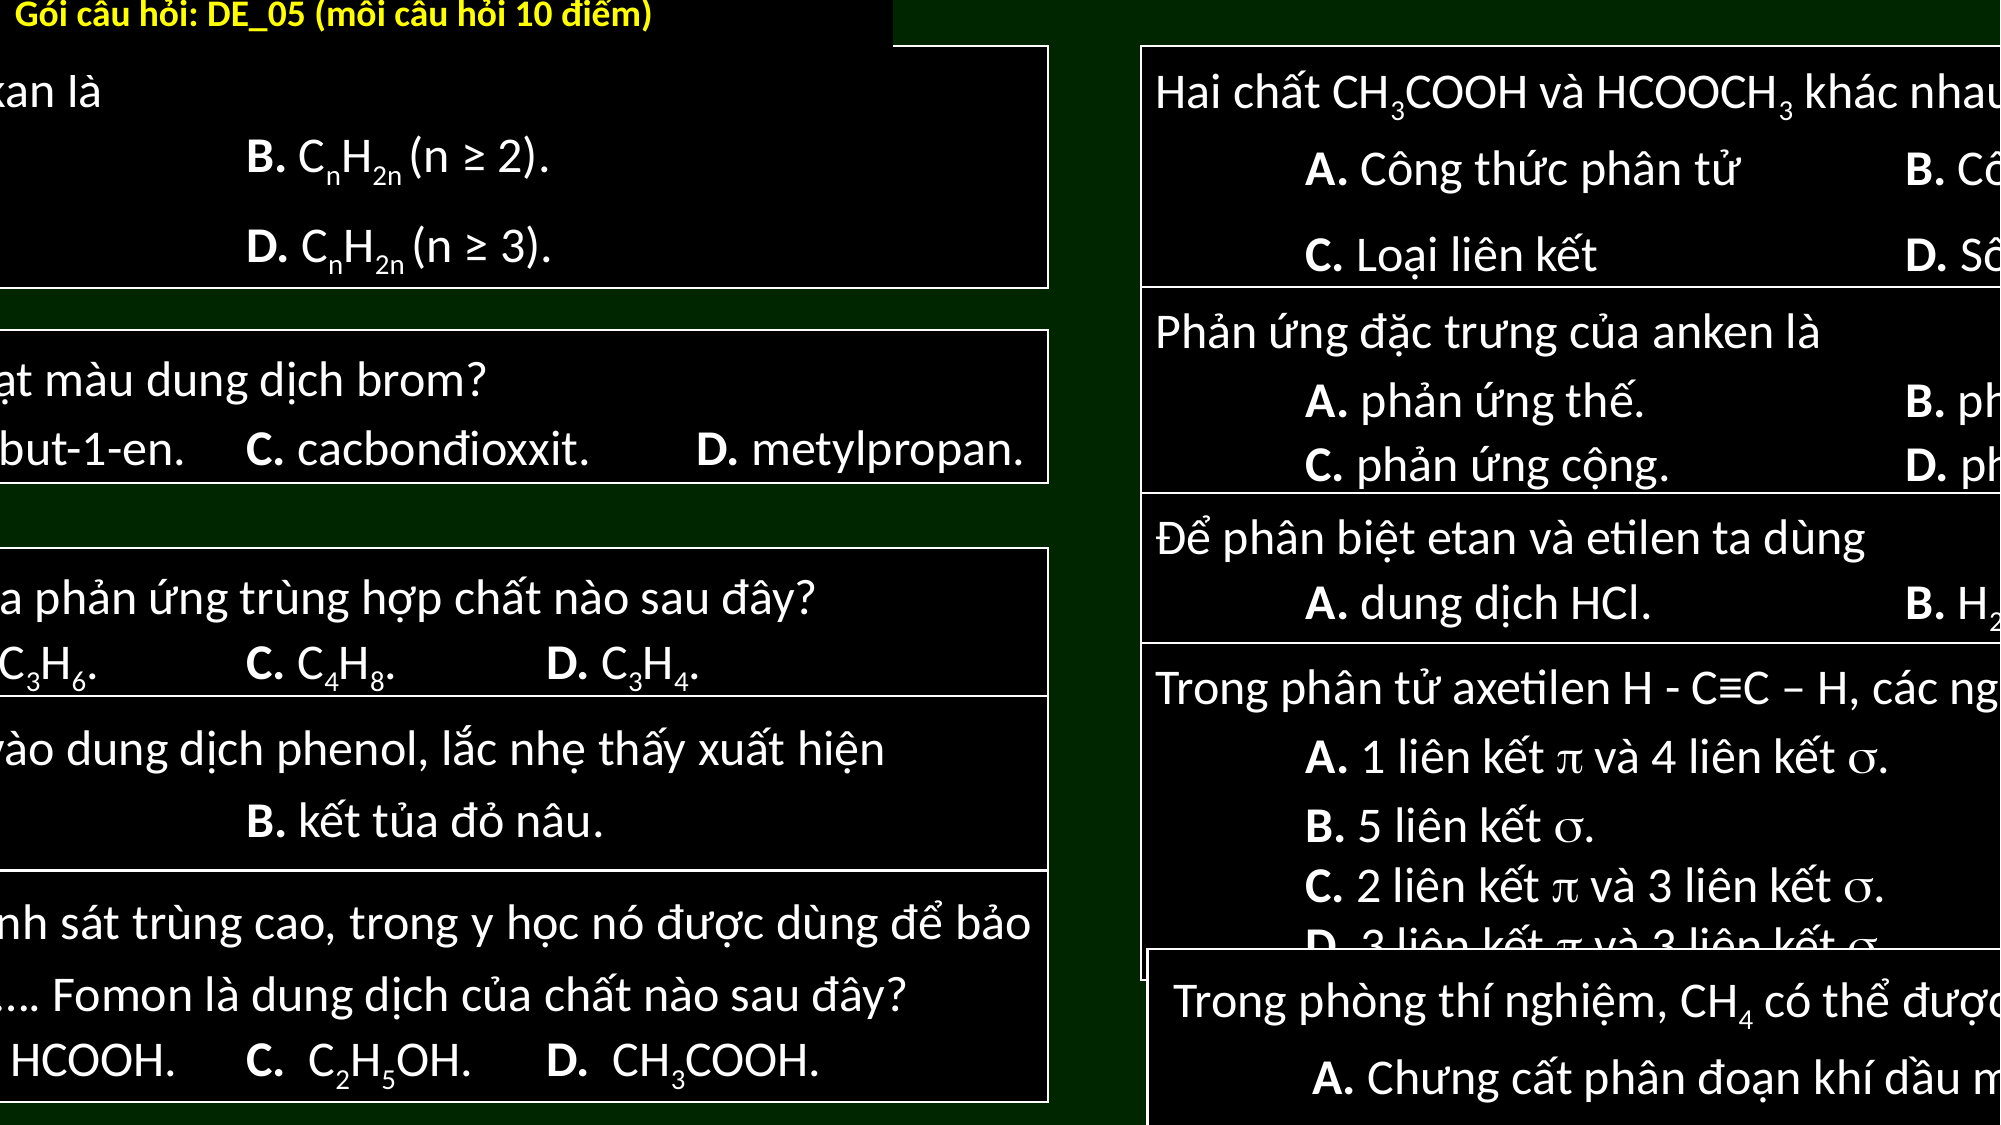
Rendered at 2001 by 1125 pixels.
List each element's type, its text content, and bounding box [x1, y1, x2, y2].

text_box Để phân biệt etan và etilen ta dùng A. dung dịch HCl. B. H2 (Ni,to). C. O2 (to) . D. dung dịch KMnO4. [1140, 492, 2000, 642]
text_box Polietilen là sản phẩm của phản ứng trùng hợp chất nào sau đây? A. C2H4. B. C3H6. C. C4H8. D. C3H4. [0, 547, 1049, 695]
text_box Trong phân tử axetilen H - C≡C – H, các nguyên tử liên kết với nhau bằng: A. 1 liên kết  và 4 liên kết . B. 5 liên kết . C. 2 liên kết  và 3 liên kết . D. 3 liên kết  và 3 liên kết . [1140, 642, 2000, 981]
text_box Công thức chung của ankan là A. CnH2n+2 (n ≥ 1). B. CnH2n (n ≥ 2). C. CnH2n-2 (n ≥ 2). D. CnH2n (n ≥ 3). [0, 45, 1049, 289]
text_box Gói câu hỏi: DE_05 (mỗi câu hỏi 10 điểm) [0, 0, 894, 76]
text_box Cho vài giọt nước brom vào dung dịch phenol, lắc nhẹ thấy xuất hiện A. kết tủa trắng. B. kết tủa đỏ nâu. C. dung dịch màu xanh. D. bọt khí. [0, 695, 1049, 869]
text_box Fomon là dung dịch có tính sát trùng cao, trong y học nó được dùng để bảo vệ các mẫu vật, ướp xác,…. Fomon là dung dịch của chất nào sau đây? A. HCHO. B. HCOOH. C. C2H5OH. D. CH3COOH. [0, 869, 1049, 1103]
text_box Trong phòng thí nghiệm, CH4 có thể được điều chế bằng cách A. Chưng cất phân đoạn khí dầu mỏ. B. Nung natri axetat với vôi tôi xút. C. Crackinh ankan. D. Nung etan trong điều kiện thích hợp. [1146, 948, 2000, 1125]
text_box Hai chất CH3COOH và HCOOCH3 khác nhau về: A. Công thức phân tử B. Công thức cấu tạo. C. Loại liên kết D. Số nguyên tử Hidro. [1140, 45, 2000, 286]
text_box Chất nào sau đây làm nhạt màu dung dịch brom? A. butan. B. but-1-en. C. cacbonđioxxit. D. metylpropan. [0, 329, 1049, 484]
text_box Phản ứng đặc trưng của anken là A. phản ứng thế. B. phản ứng oxi hóa. C. phản ứng cộng. D. phản ứng trùng hợp. [1140, 286, 2000, 492]
